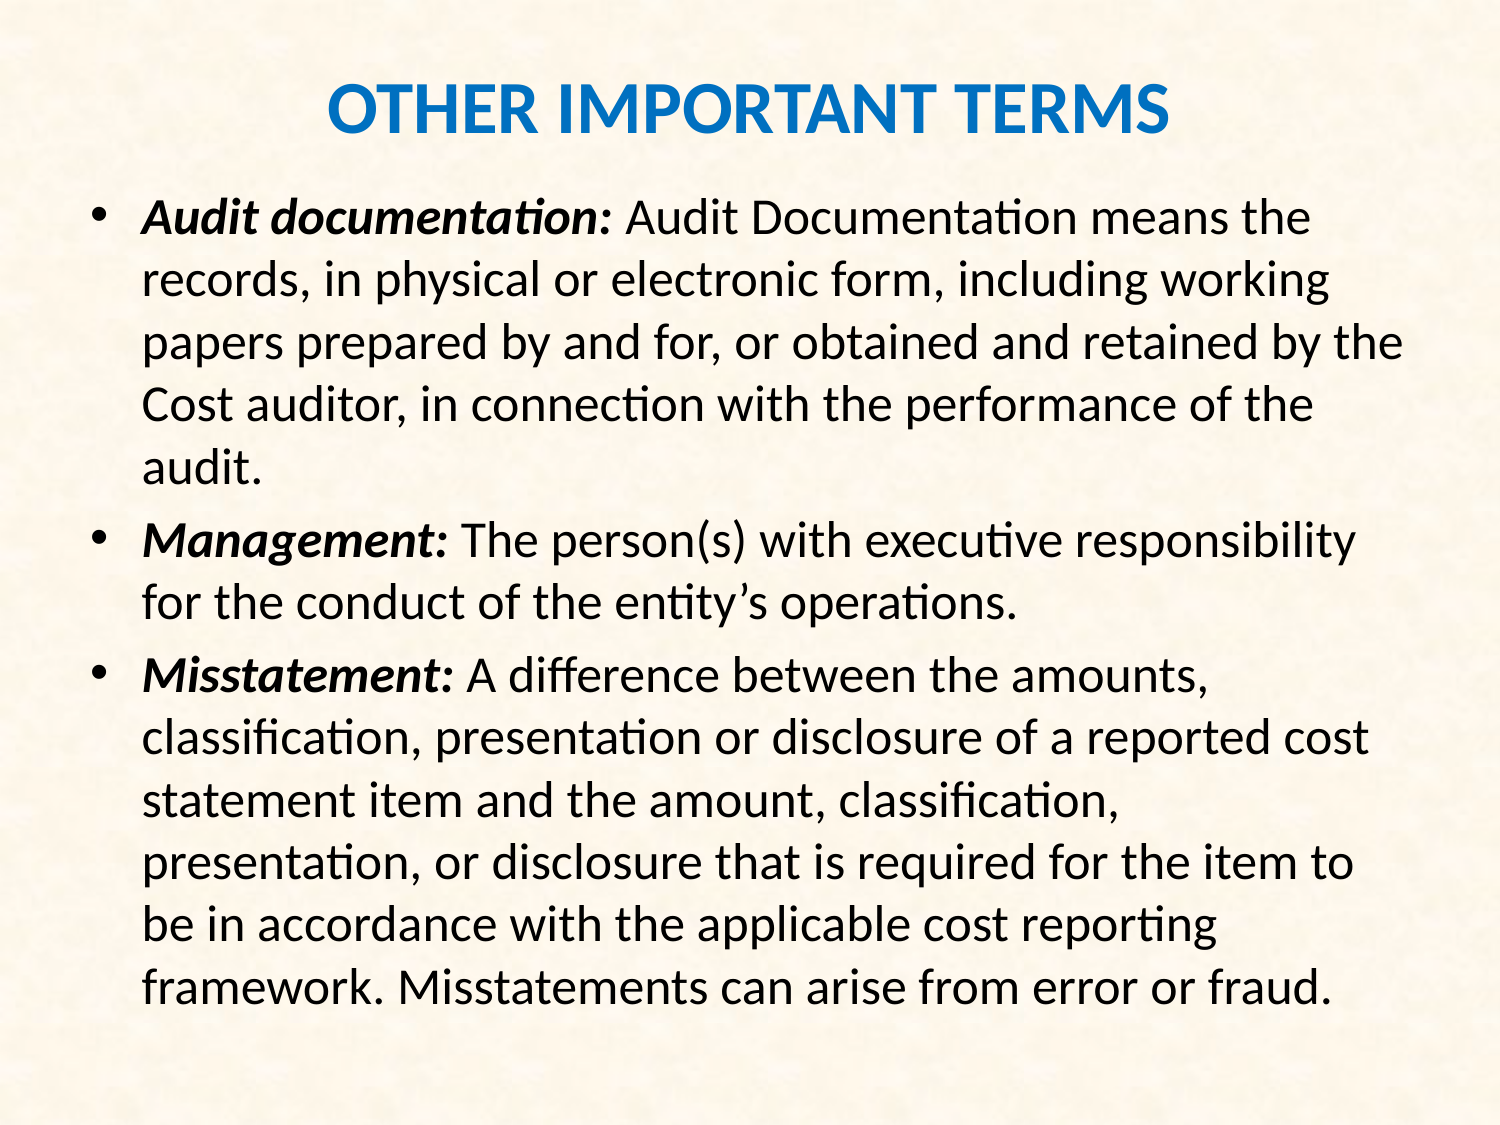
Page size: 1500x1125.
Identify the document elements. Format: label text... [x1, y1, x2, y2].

title OTHER IMPORTANT TERMS [75, 45, 1425, 163]
list Audit documentation: Audit Documentation means the records, in physical or electronic form, including working papers prepared by and for, or obtained and retained by the Cost auditor, in connection with the performance of the audit. Management: The person(s) with executive responsibility for the conduct of the entity’s operations. Misstatement: A difference between the amounts, classification, presentation or disclosure of a reported cost statement item and the amount, classification, presentation, or disclosure that is required for the item to be in accordance with the applicable cost reporting framework. Misstatements can arise from error or fraud. [75, 174, 1425, 1038]
